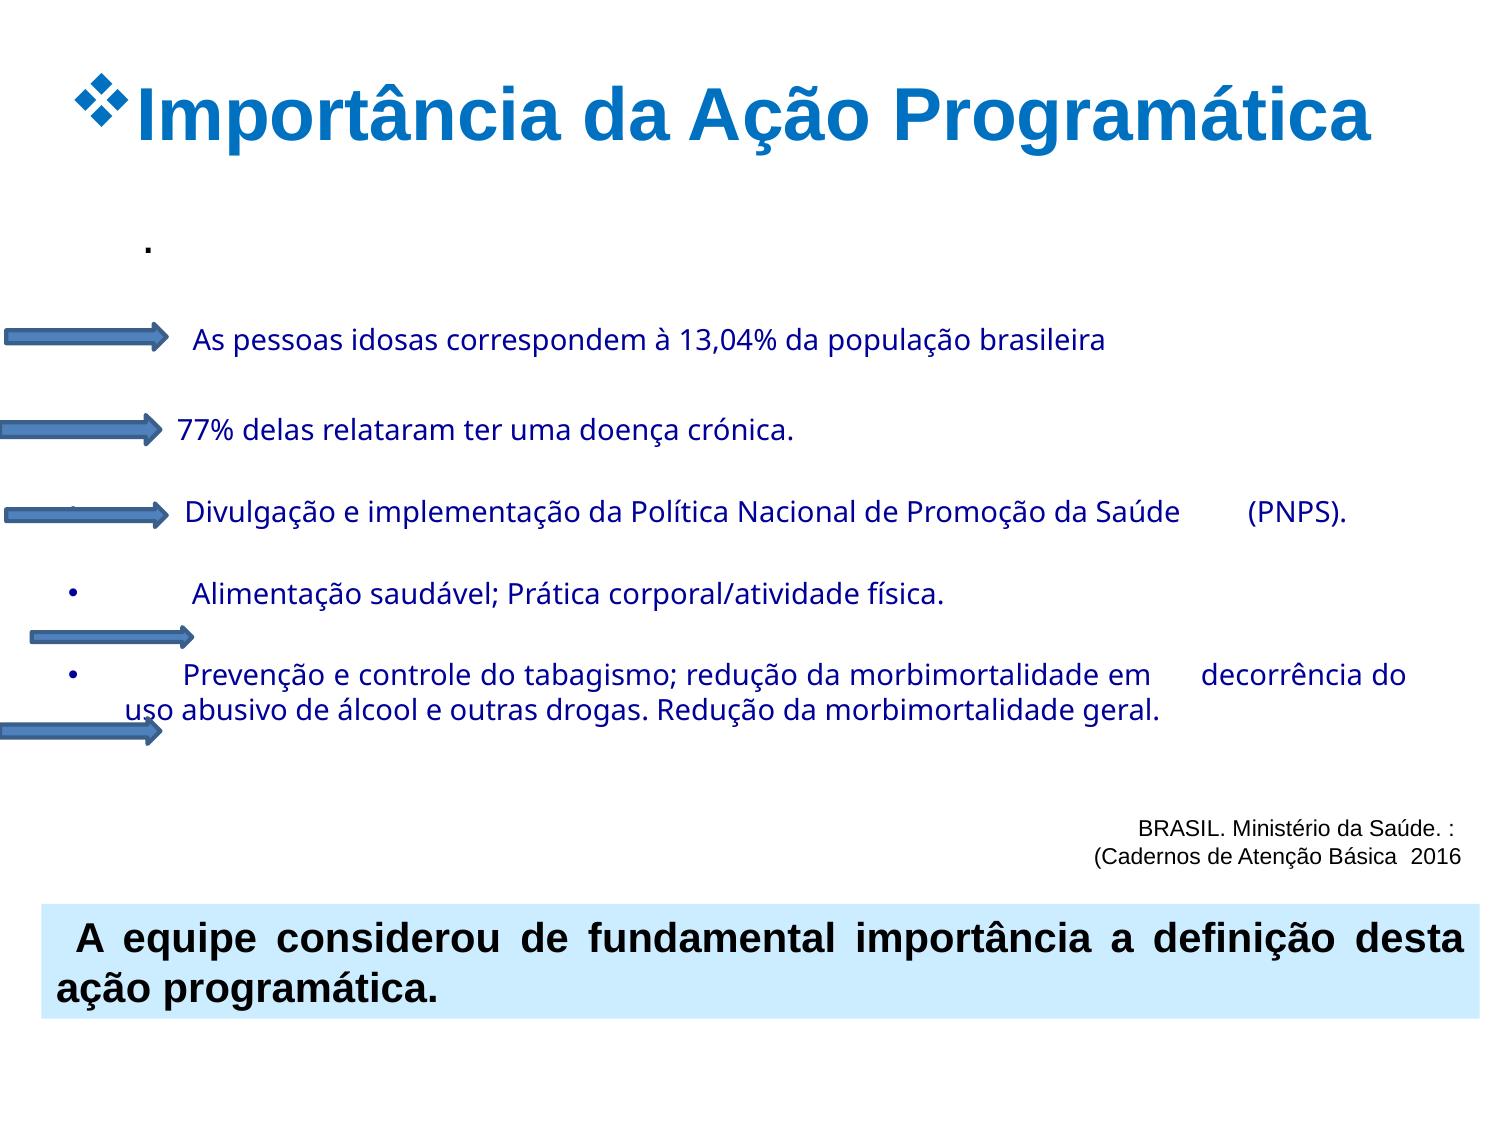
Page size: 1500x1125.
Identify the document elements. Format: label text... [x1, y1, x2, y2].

text_box [0, 716, 163, 746]
text_box A equipe considerou de fundamental importância a definição desta ação programática. [41, 903, 1480, 1019]
text_box [29, 625, 195, 650]
text_box . [126, 196, 1414, 271]
list Importância da Ação Programática As pessoas idosas correspondem à 13,04% da população brasileira 77% delas relataram ter uma doença crónica. Divulgação e implementação da Política Nacional de Promoção da Saúde (PNPS). Alimentação saudável; Prática corporal/atividade física. Prevenção e controle do tabagismo; redução da morbimortalidade em decorrência do uso abusivo de álcool e outras drogas. Redução da morbimortalidade geral. [53, 57, 1424, 161]
text_box [0, 413, 163, 447]
text_box [4, 501, 169, 529]
text_box [4, 321, 169, 352]
text_box BRASIL. Ministério da Saúde. : (Cadernos de Atenção Básica 2016 [726, 806, 1477, 904]
